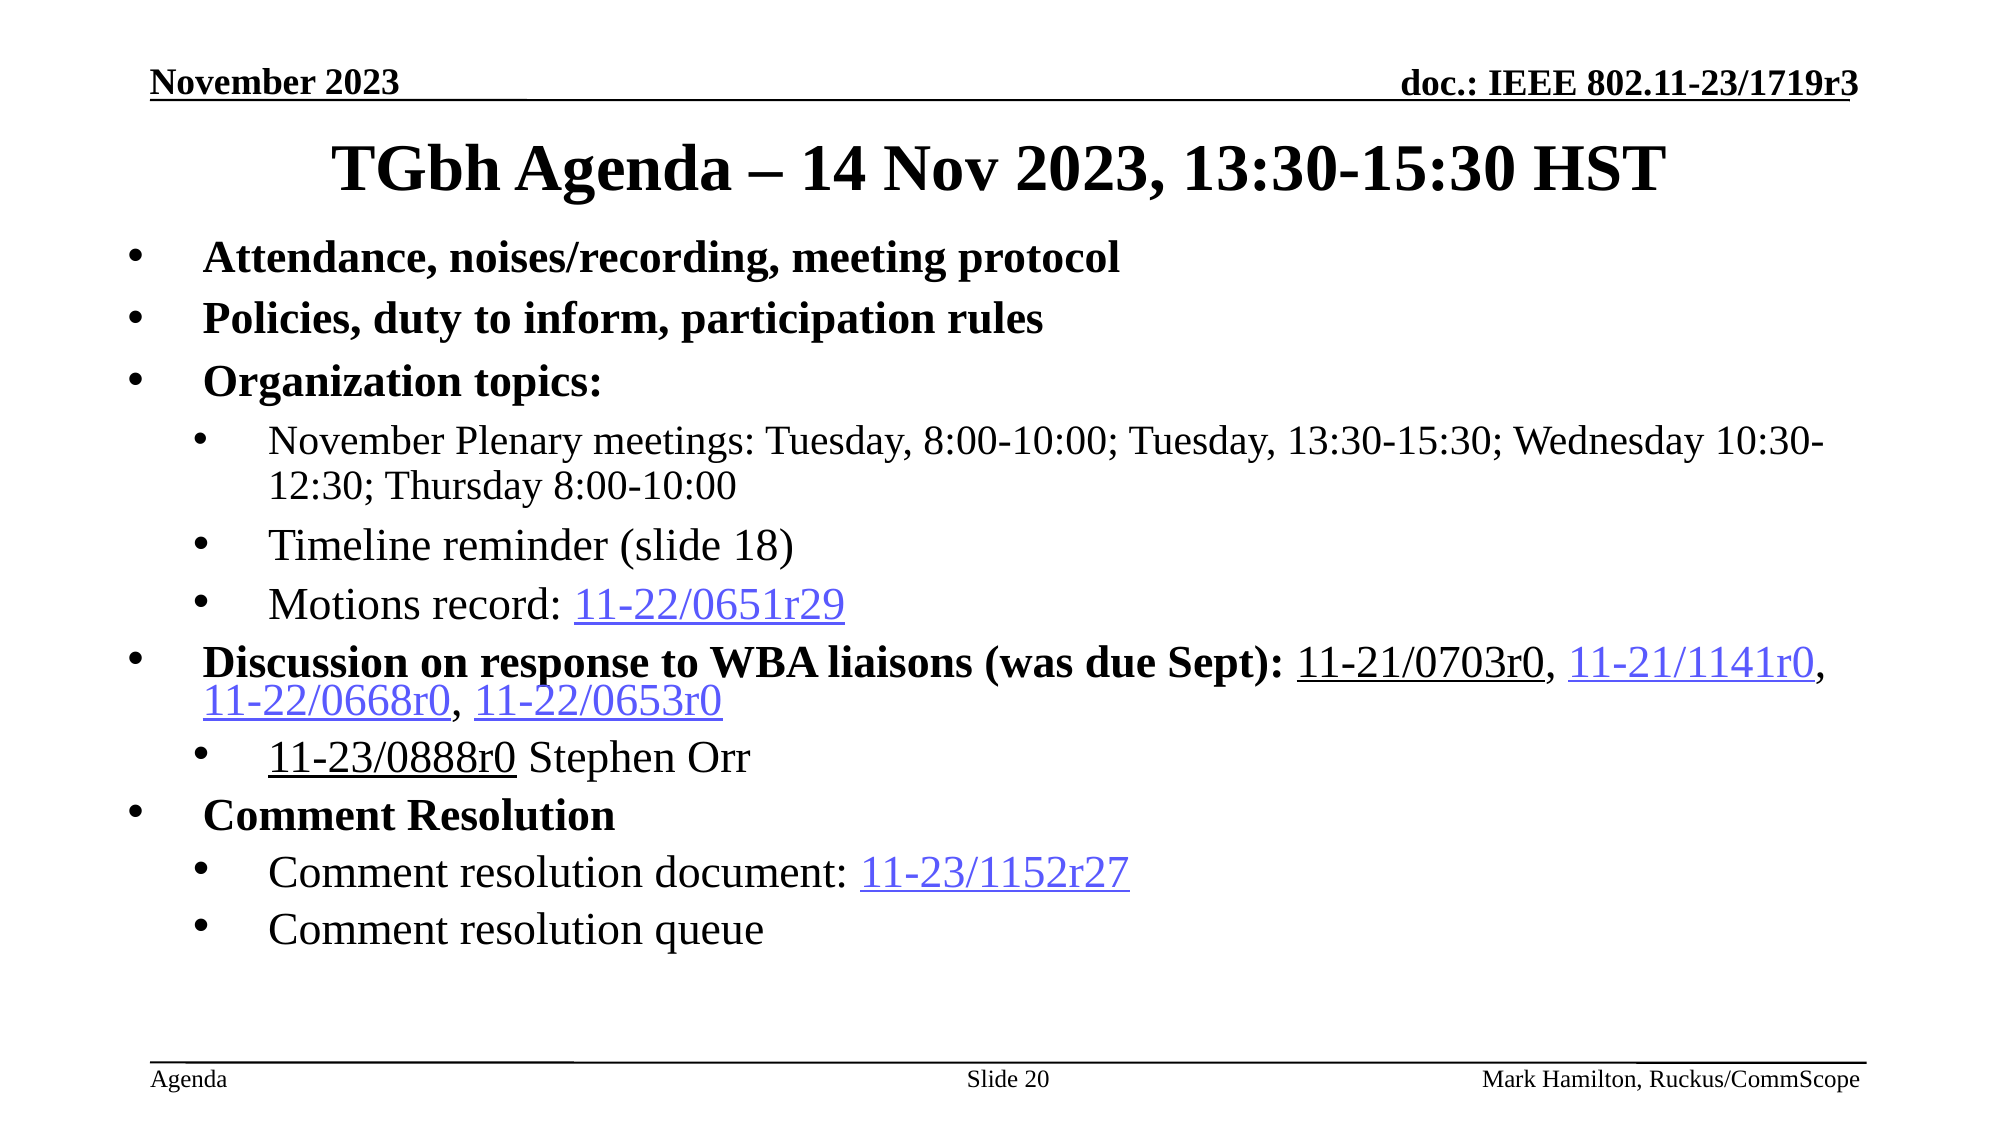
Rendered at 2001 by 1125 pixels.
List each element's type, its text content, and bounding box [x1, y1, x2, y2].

list Attendance, noises/recording, meeting protocol Policies, duty to inform, participation rules Organization topics: November Plenary meetings: Tuesday, 8:00-10:00; Tuesday, 13:30-15:30; Wednesday 10:30-12:30; Thursday 8:00-10:00 Timeline reminder (slide 18) Motions record: 11-22/0651r29 Discussion on response to WBA liaisons (was due Sept): 11-21/0703r0, 11-21/1141r0, 11-22/0668r0, 11-22/0653r0 11-23/0888r0 Stephen Orr Comment Resolution Comment resolution document: 11-23/1152r27 Comment resolution queue [112, 224, 1926, 1050]
title TGbh Agenda – 14 Nov 2023, 13:30-15:30 HST [149, 124, 1850, 204]
slide_number Slide 20 [950, 1061, 1067, 1123]
